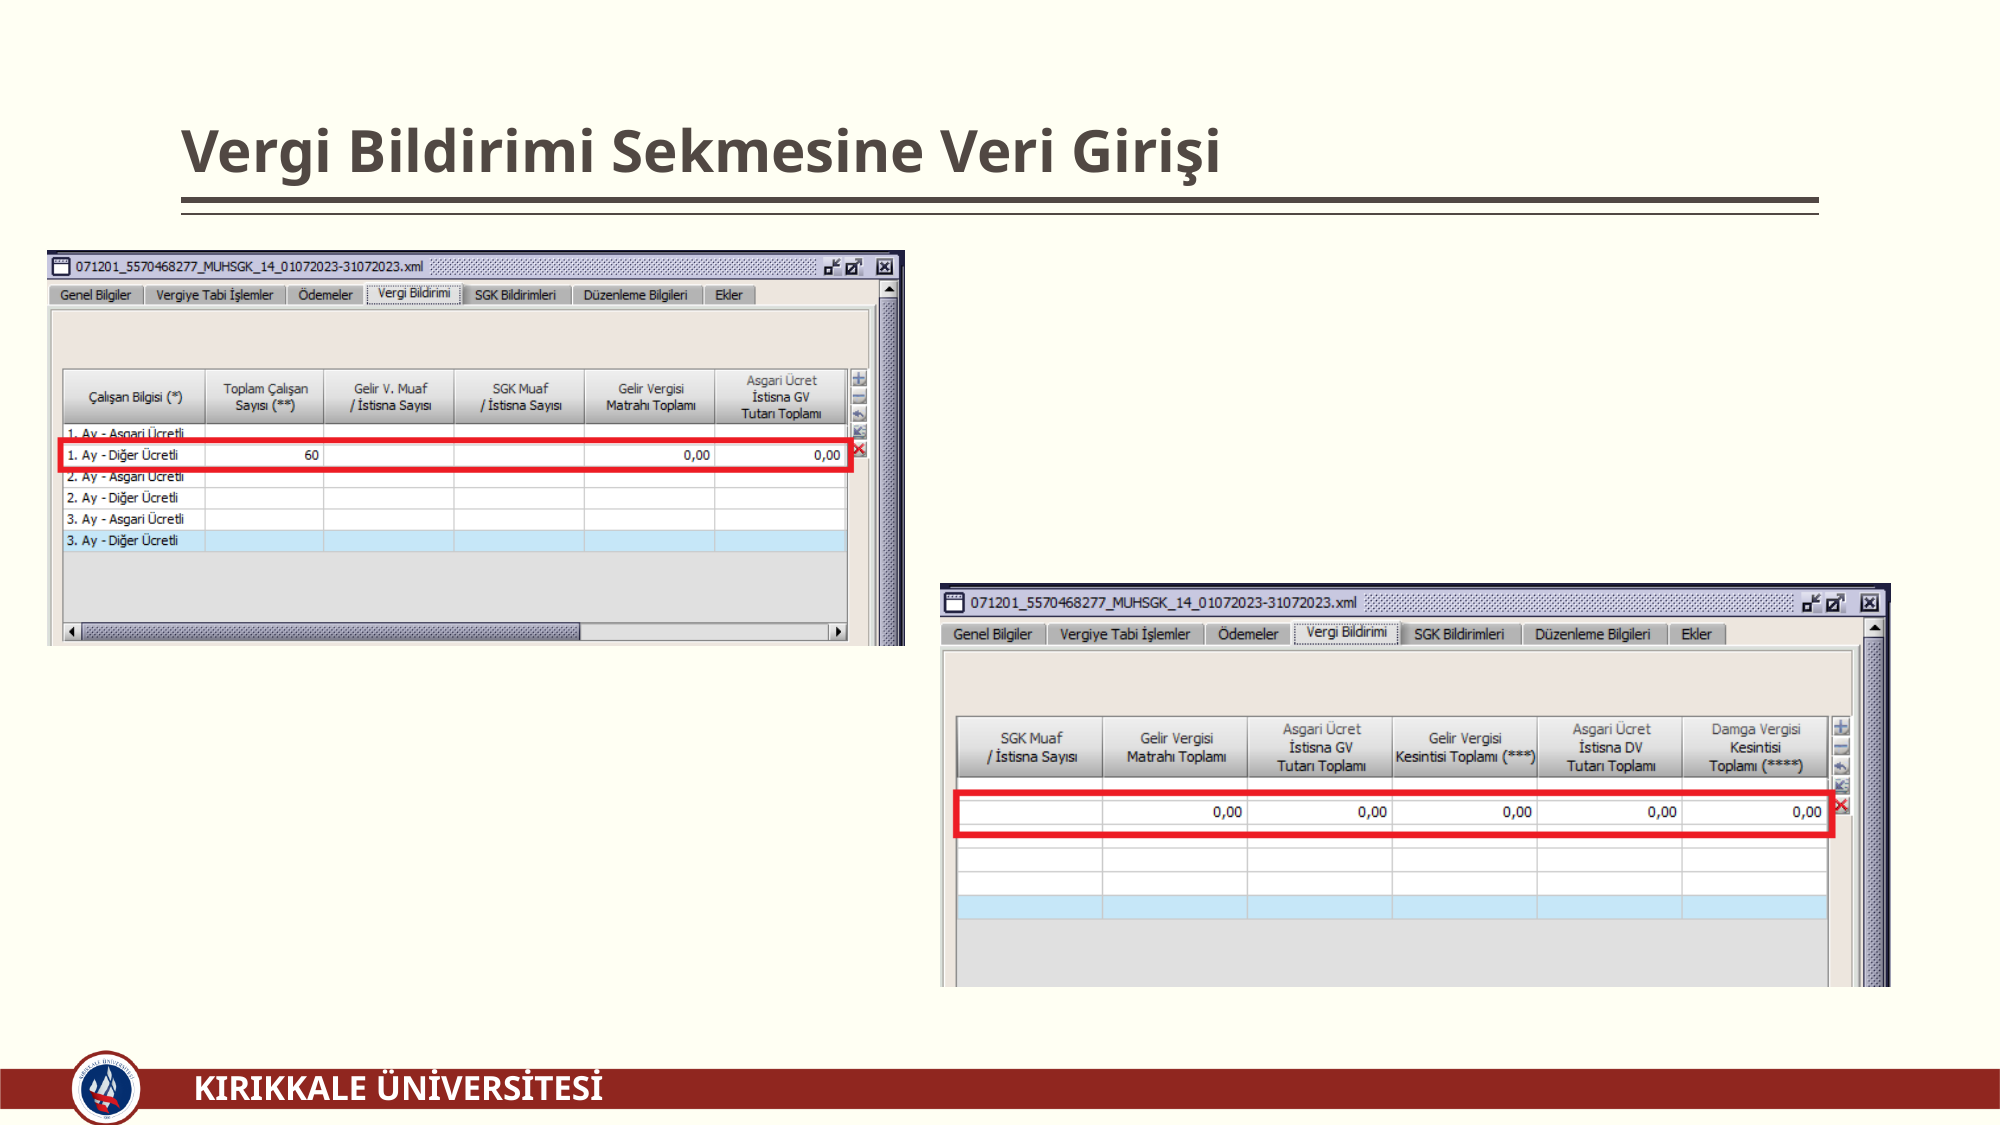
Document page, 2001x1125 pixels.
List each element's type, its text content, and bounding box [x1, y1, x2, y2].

picture [940, 583, 1891, 987]
title Vergi Bildirimi Sekmesine Veri Girişi [181, 12, 1819, 193]
picture [47, 250, 905, 646]
picture [0, 1050, 2000, 1125]
